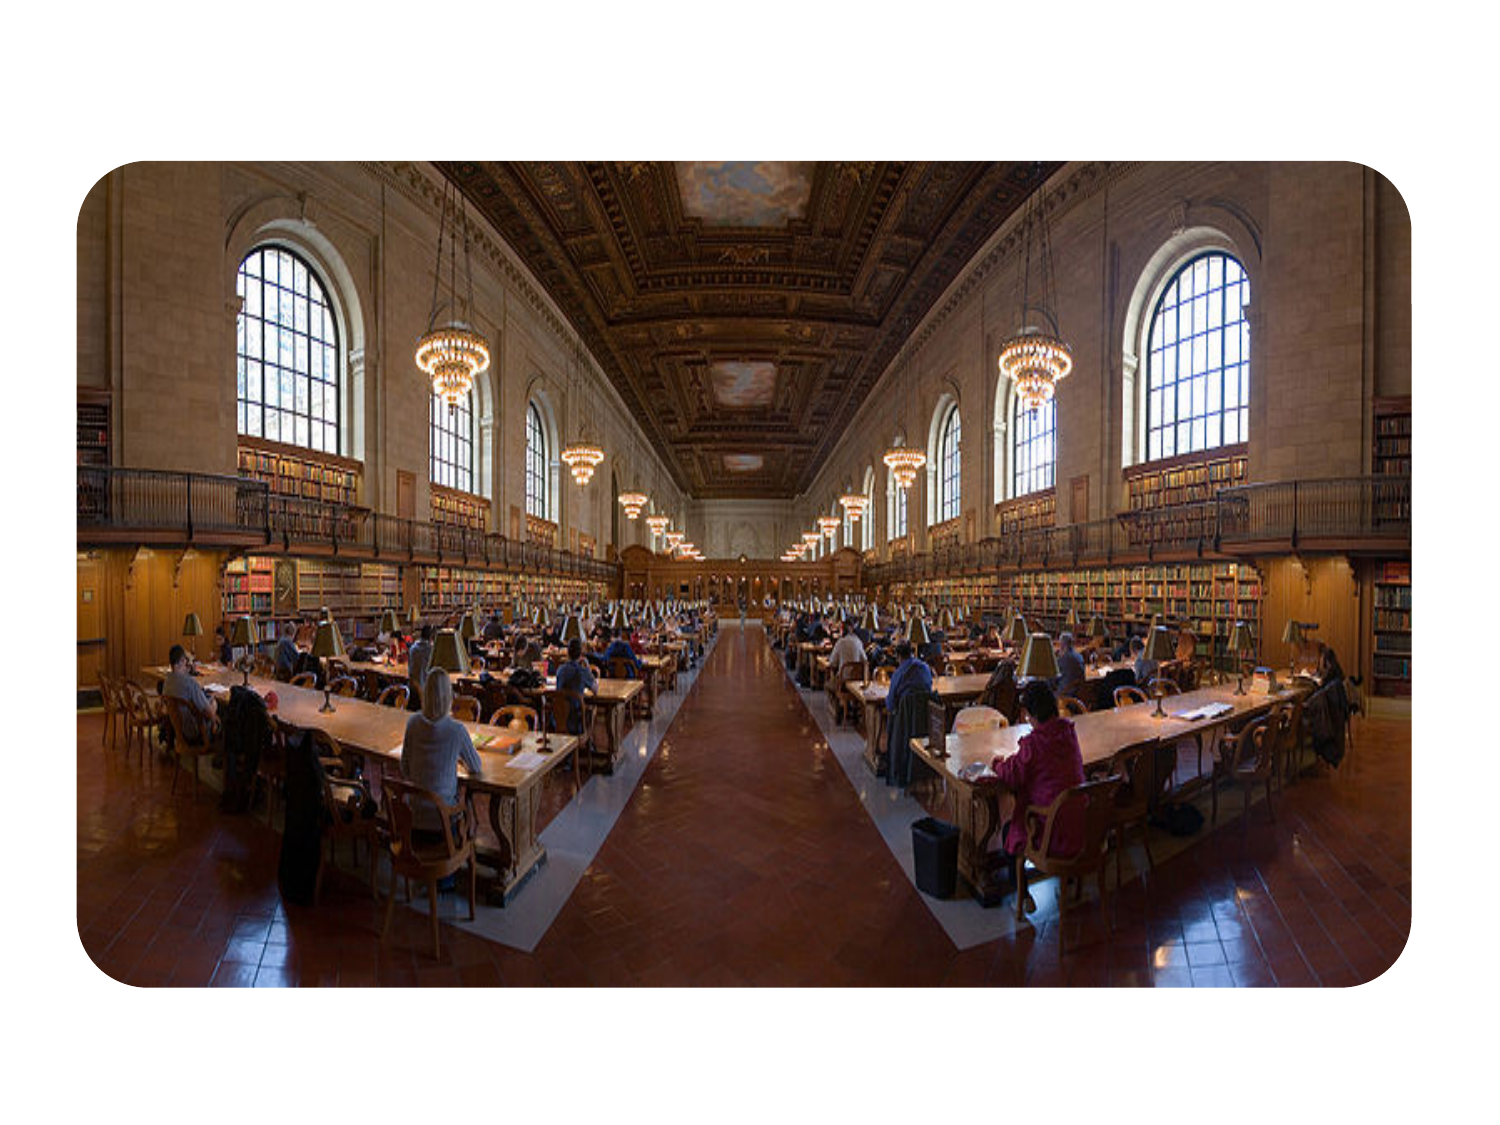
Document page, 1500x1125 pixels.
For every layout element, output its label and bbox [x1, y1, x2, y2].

picture [76, 160, 1412, 988]
